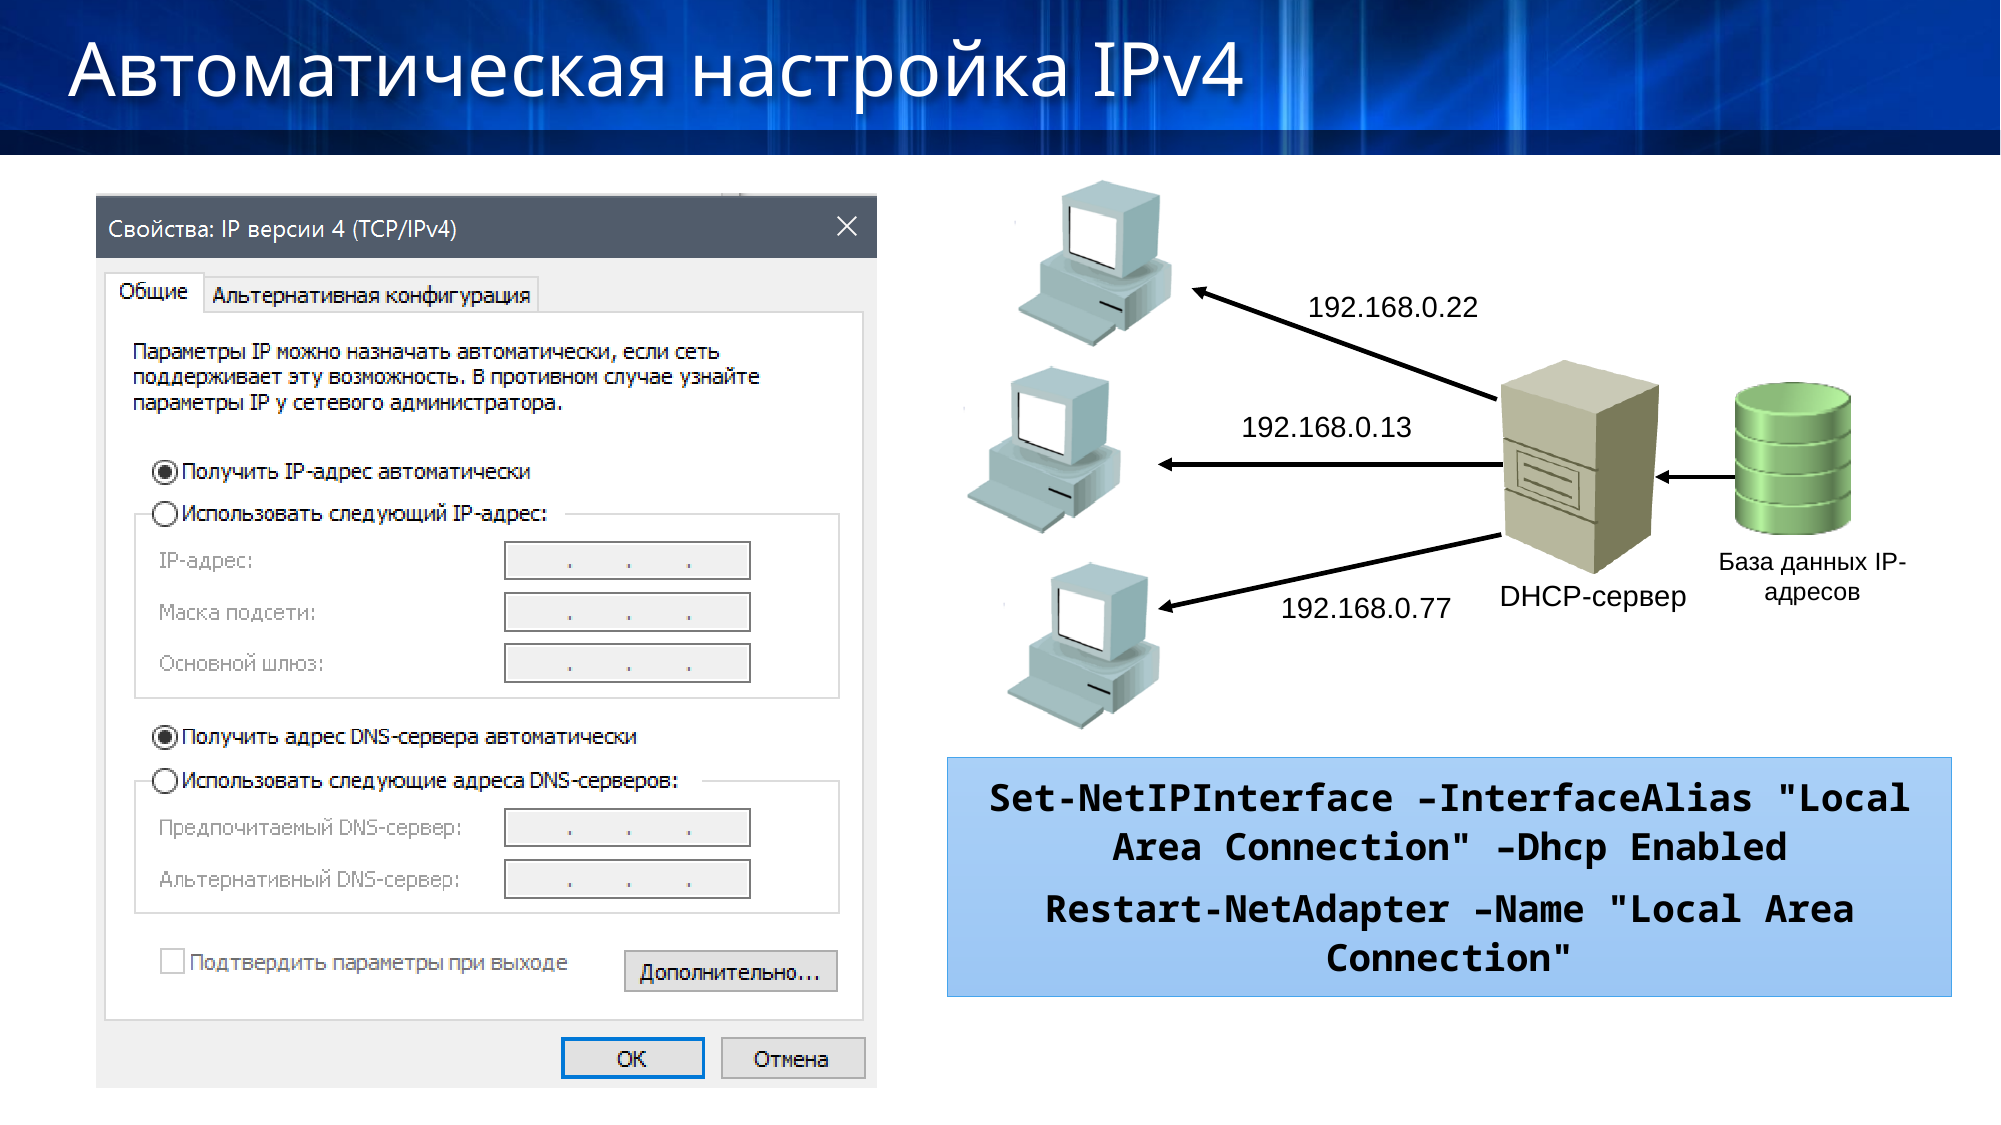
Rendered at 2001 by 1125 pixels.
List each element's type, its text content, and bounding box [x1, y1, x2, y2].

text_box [947, 167, 1951, 744]
text_box Автоматическая настройка IPv4 [53, 14, 2000, 120]
text_box Set-NetIPInterface –InterfaceAlias "Local Area Connection" –Dhcp Enabled Restart-NetAdapter –Name "Local Area Connection" [947, 757, 1952, 997]
picture [0, 0, 2001, 155]
picture [96, 193, 877, 1088]
